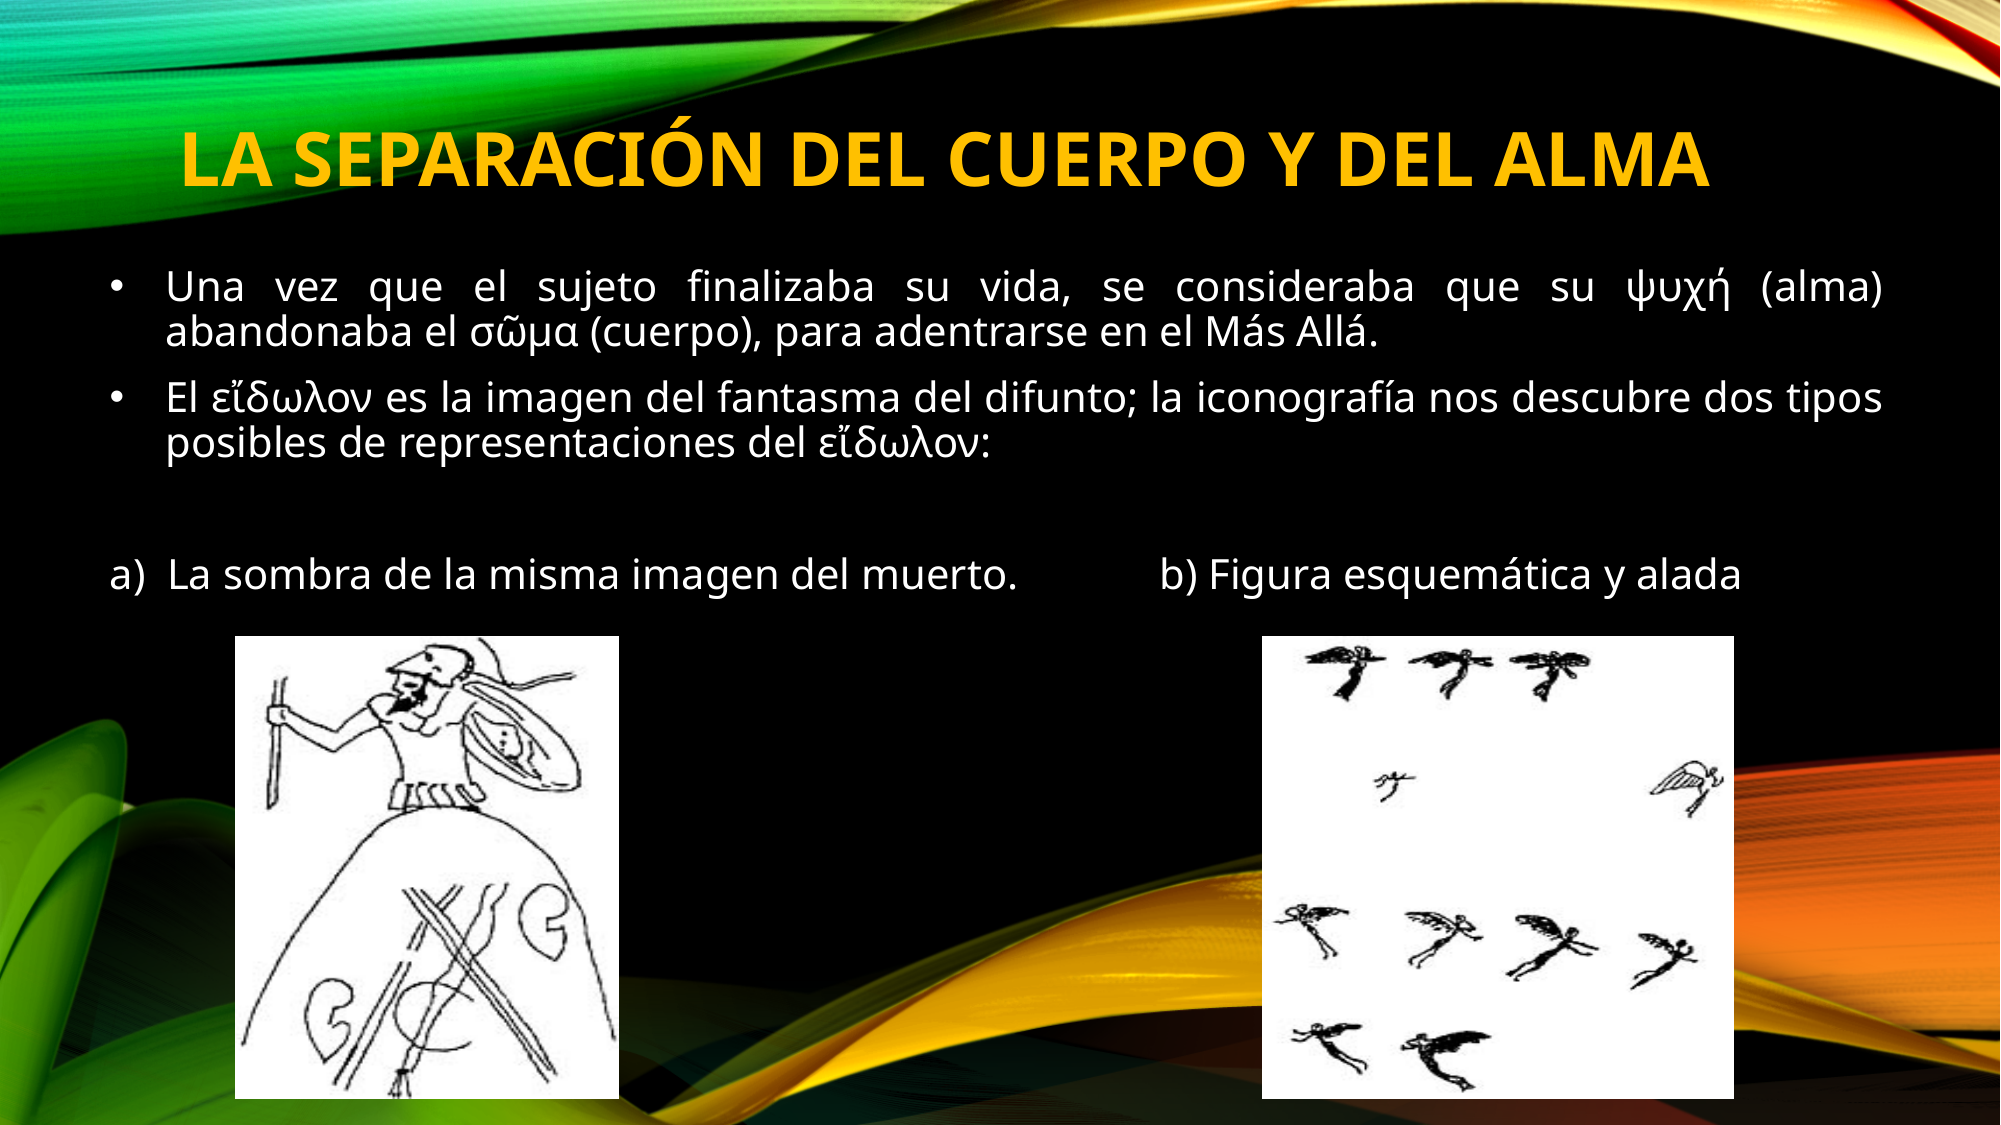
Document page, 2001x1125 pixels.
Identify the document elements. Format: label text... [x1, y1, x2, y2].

picture [0, 636, 2000, 1125]
title LA SEPARACIÓN DEL CUERPO Y DEL ALMA [163, 60, 1760, 186]
subtitle Una vez que el sujeto finalizaba su vida, se consideraba que su ψυχή (alma) abandonaba el σῶμα (cuerpo), para adentrarse en el Más Allá. El εἴδωλον es la imagen del fantasma del difunto; la iconografía nos descubre dos tipos posibles de representaciones del εἴδωλον: a) La sombra de la misma imagen del muerto. b) Figura esquemática y alada [94, 186, 1900, 1065]
picture [0, 0, 2000, 237]
